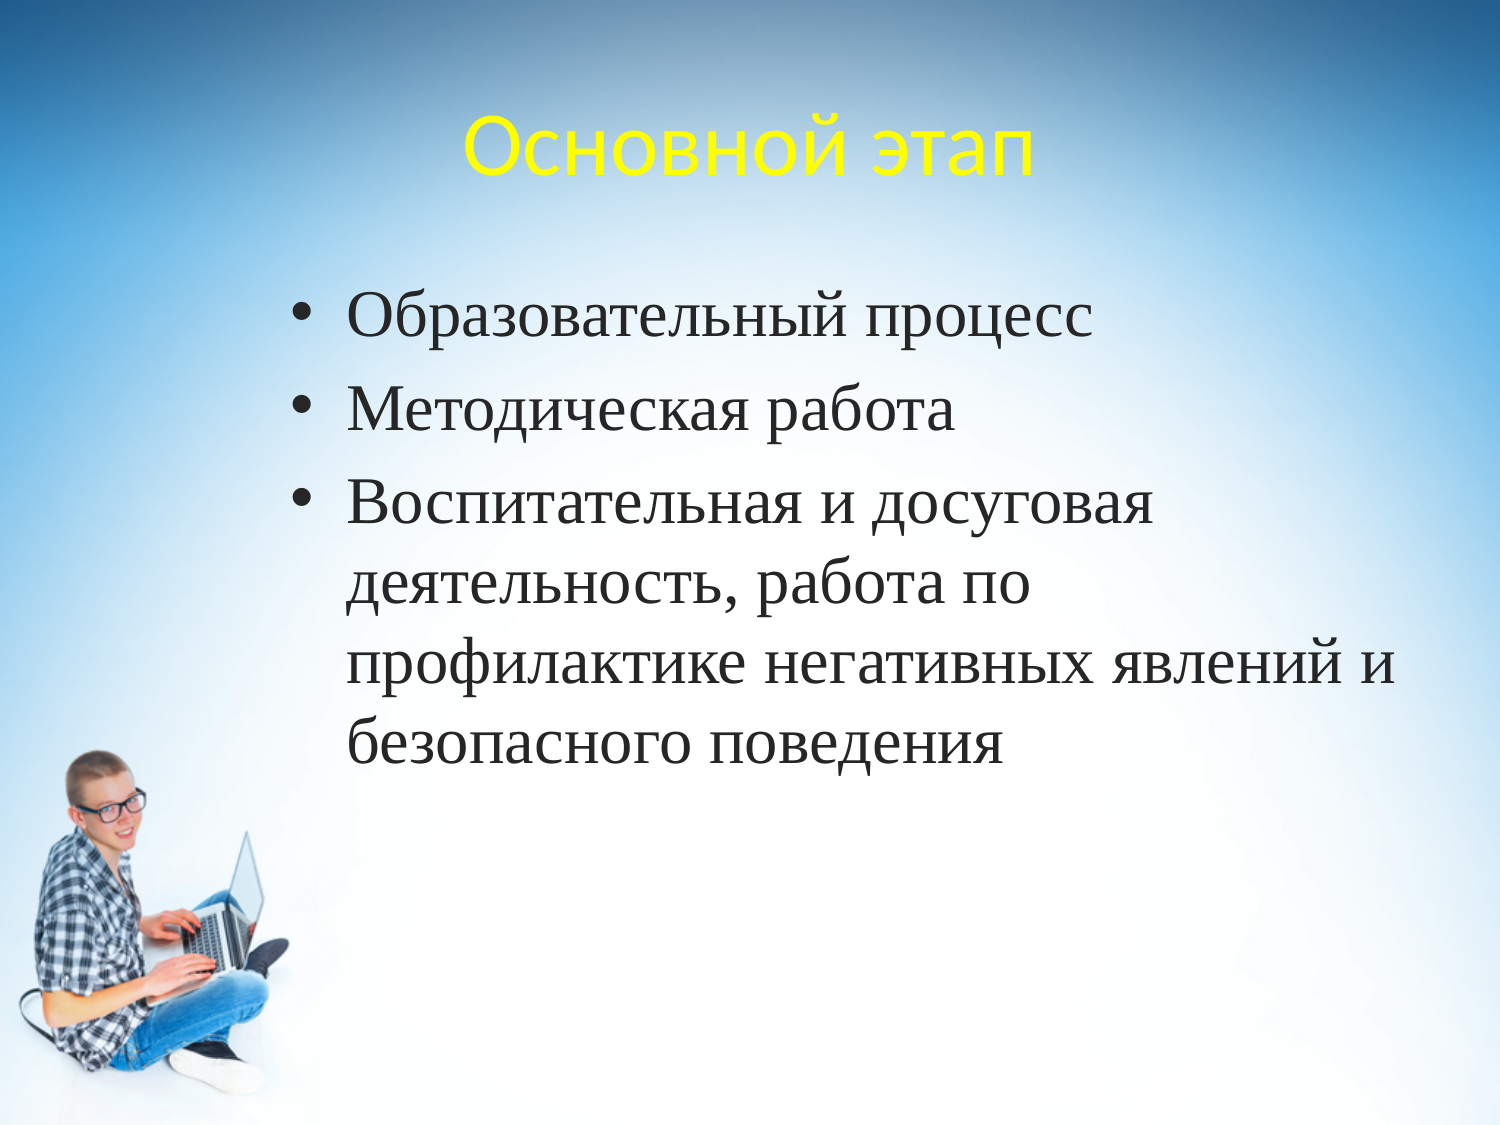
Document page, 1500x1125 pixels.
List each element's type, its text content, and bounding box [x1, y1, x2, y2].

list Образовательный процесс Методическая работа Воспитательная и досуговая деятельность, работа по профилактике негативных явлений и безопасного поведения [275, 262, 1425, 1005]
title Основной этап [75, 45, 1425, 233]
picture [0, 0, 1500, 1125]
